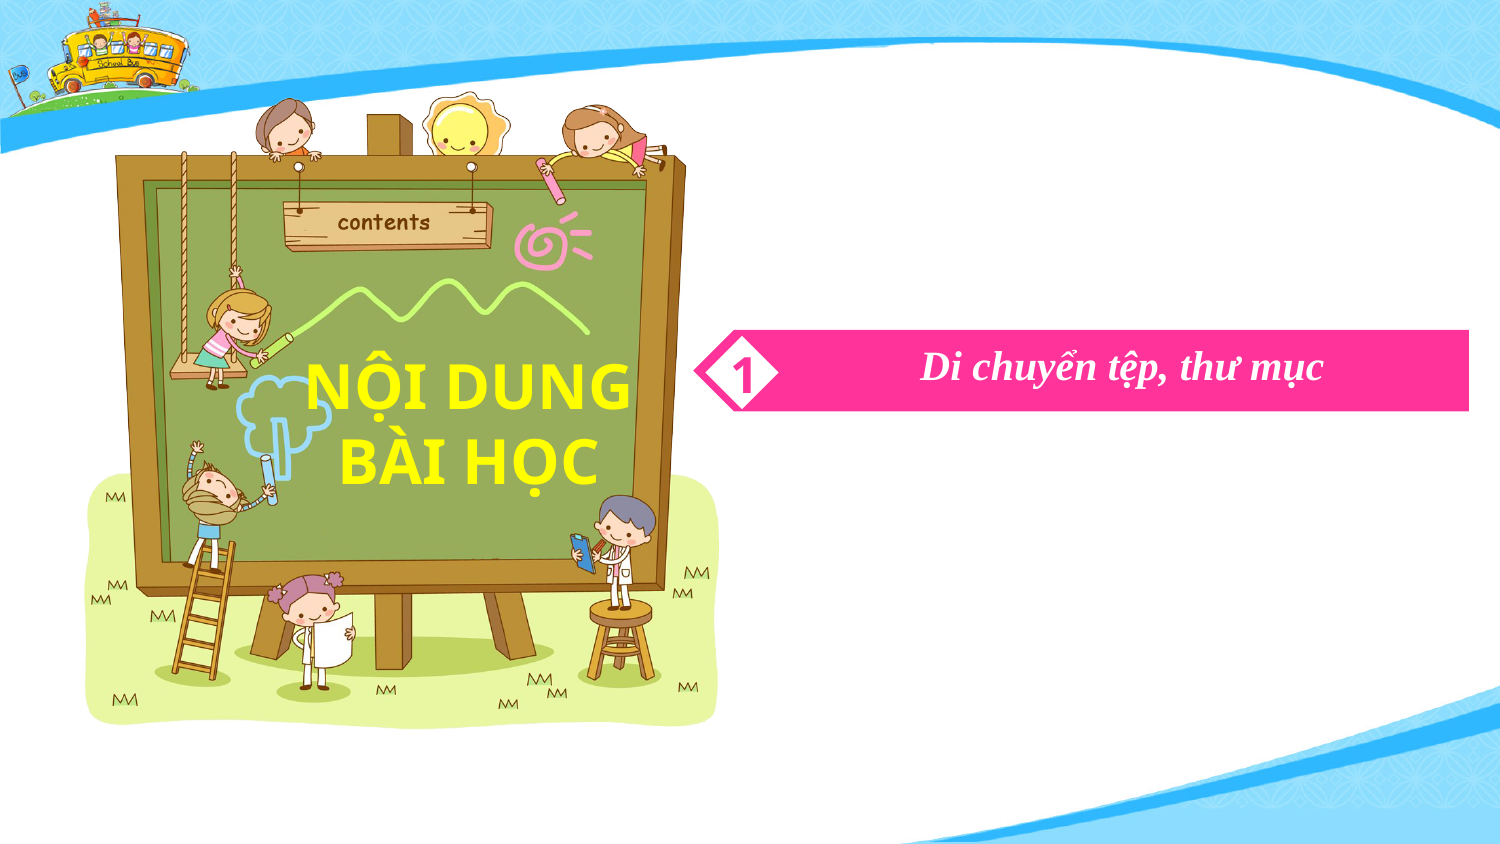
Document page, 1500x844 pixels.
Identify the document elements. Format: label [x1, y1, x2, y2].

text_box [693, 329, 1470, 412]
picture [0, 0, 1500, 844]
